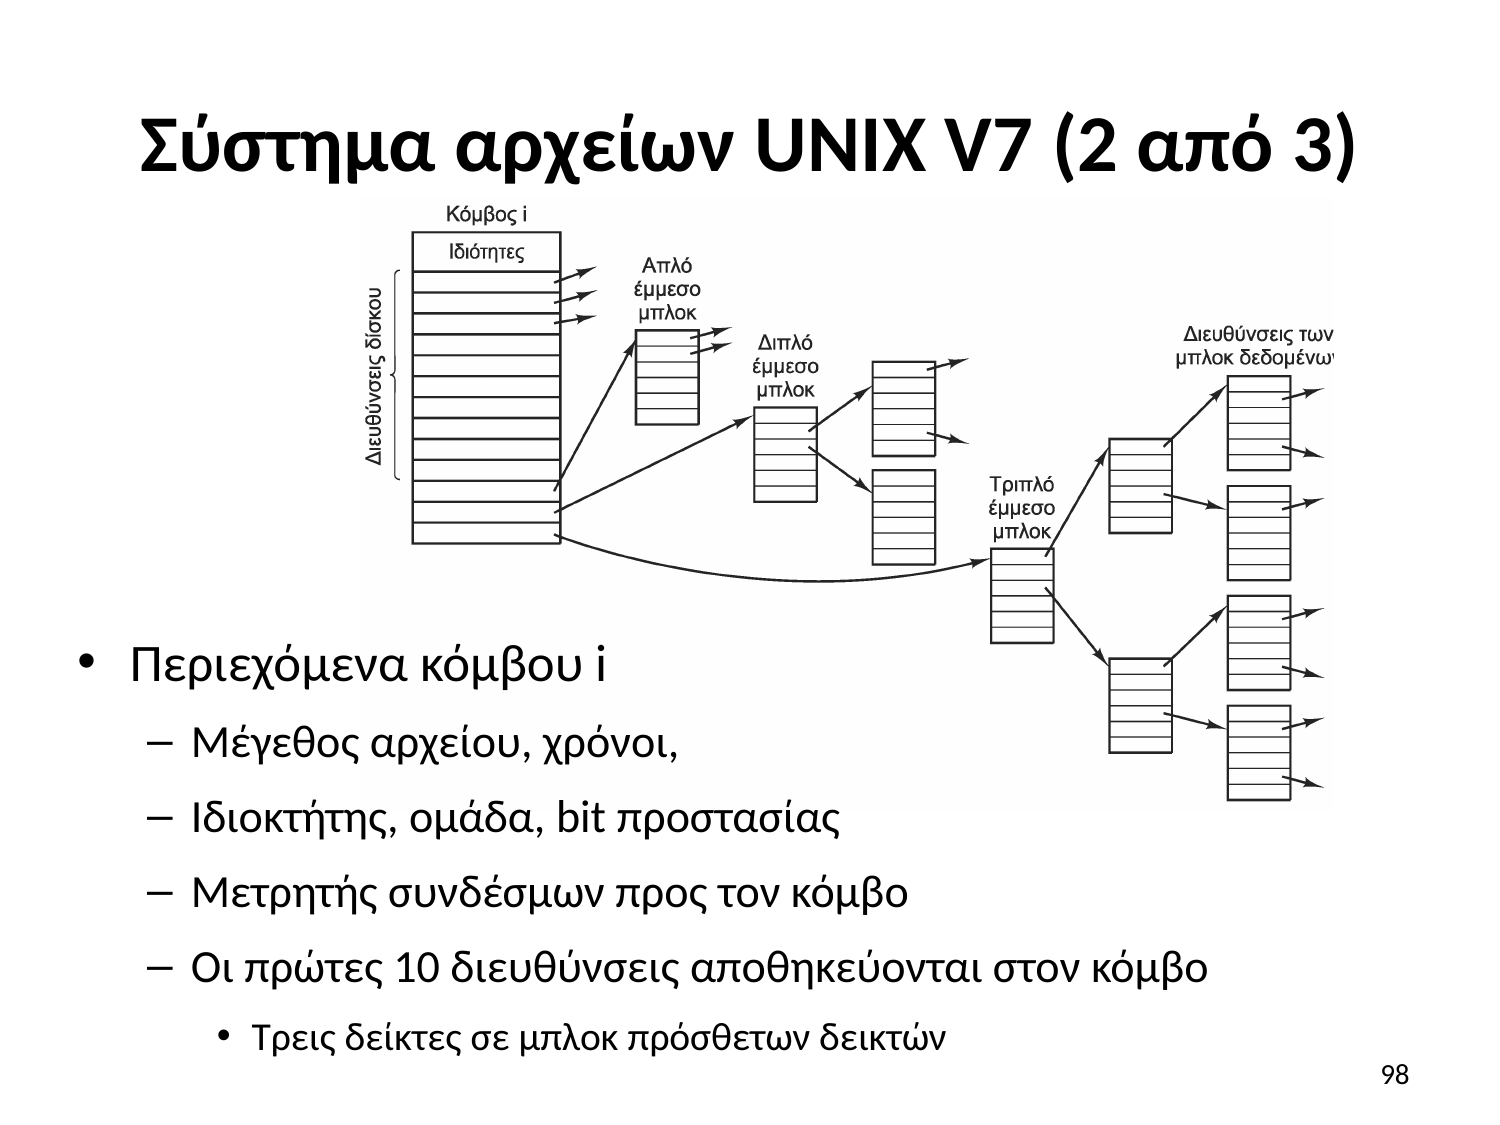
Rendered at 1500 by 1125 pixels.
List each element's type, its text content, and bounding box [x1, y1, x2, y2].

title Σύστημα αρχείων UNIX V7 (2 από 3) [75, 45, 1425, 233]
list Περιεχόμενα κόμβου i Μέγεθος αρχείου, χρόνοι, Ιδιοκτήτης, ομάδα, bit προστασίας Μετρητής συνδέσμων προς τον κόμβο Οι πρώτες 10 διευθύνσεις αποθηκεύονται στον κόμβο Τρεις δείκτες σε μπλοκ πρόσθετων δεικτών [62, 621, 1447, 1071]
slide_number 98 [1074, 1042, 1425, 1103]
picture [359, 195, 1334, 812]
